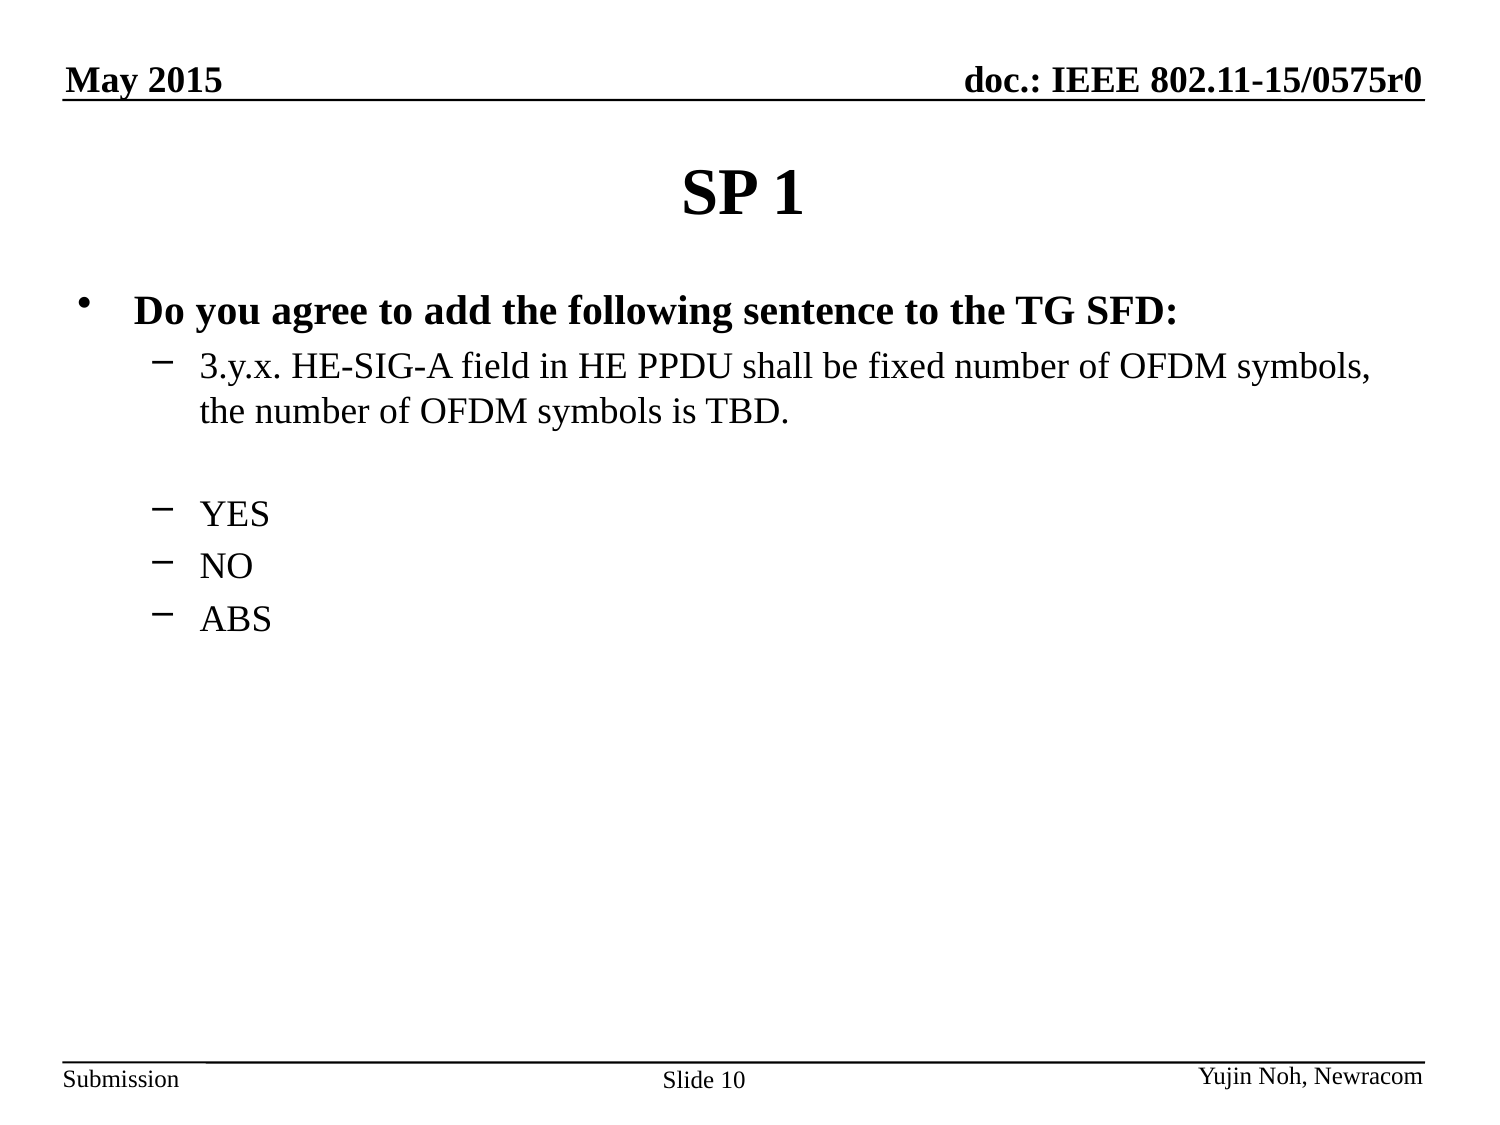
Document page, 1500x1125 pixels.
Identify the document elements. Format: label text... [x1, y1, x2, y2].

title SP 1 [62, 112, 1425, 263]
list Do you agree to add the following sentence to the TG SFD: 3.y.x. HE-SIG-A field in HE PPDU shall be fixed number of OFDM symbols, the number of OFDM symbols is TBD. YES NO ABS [62, 275, 1425, 975]
